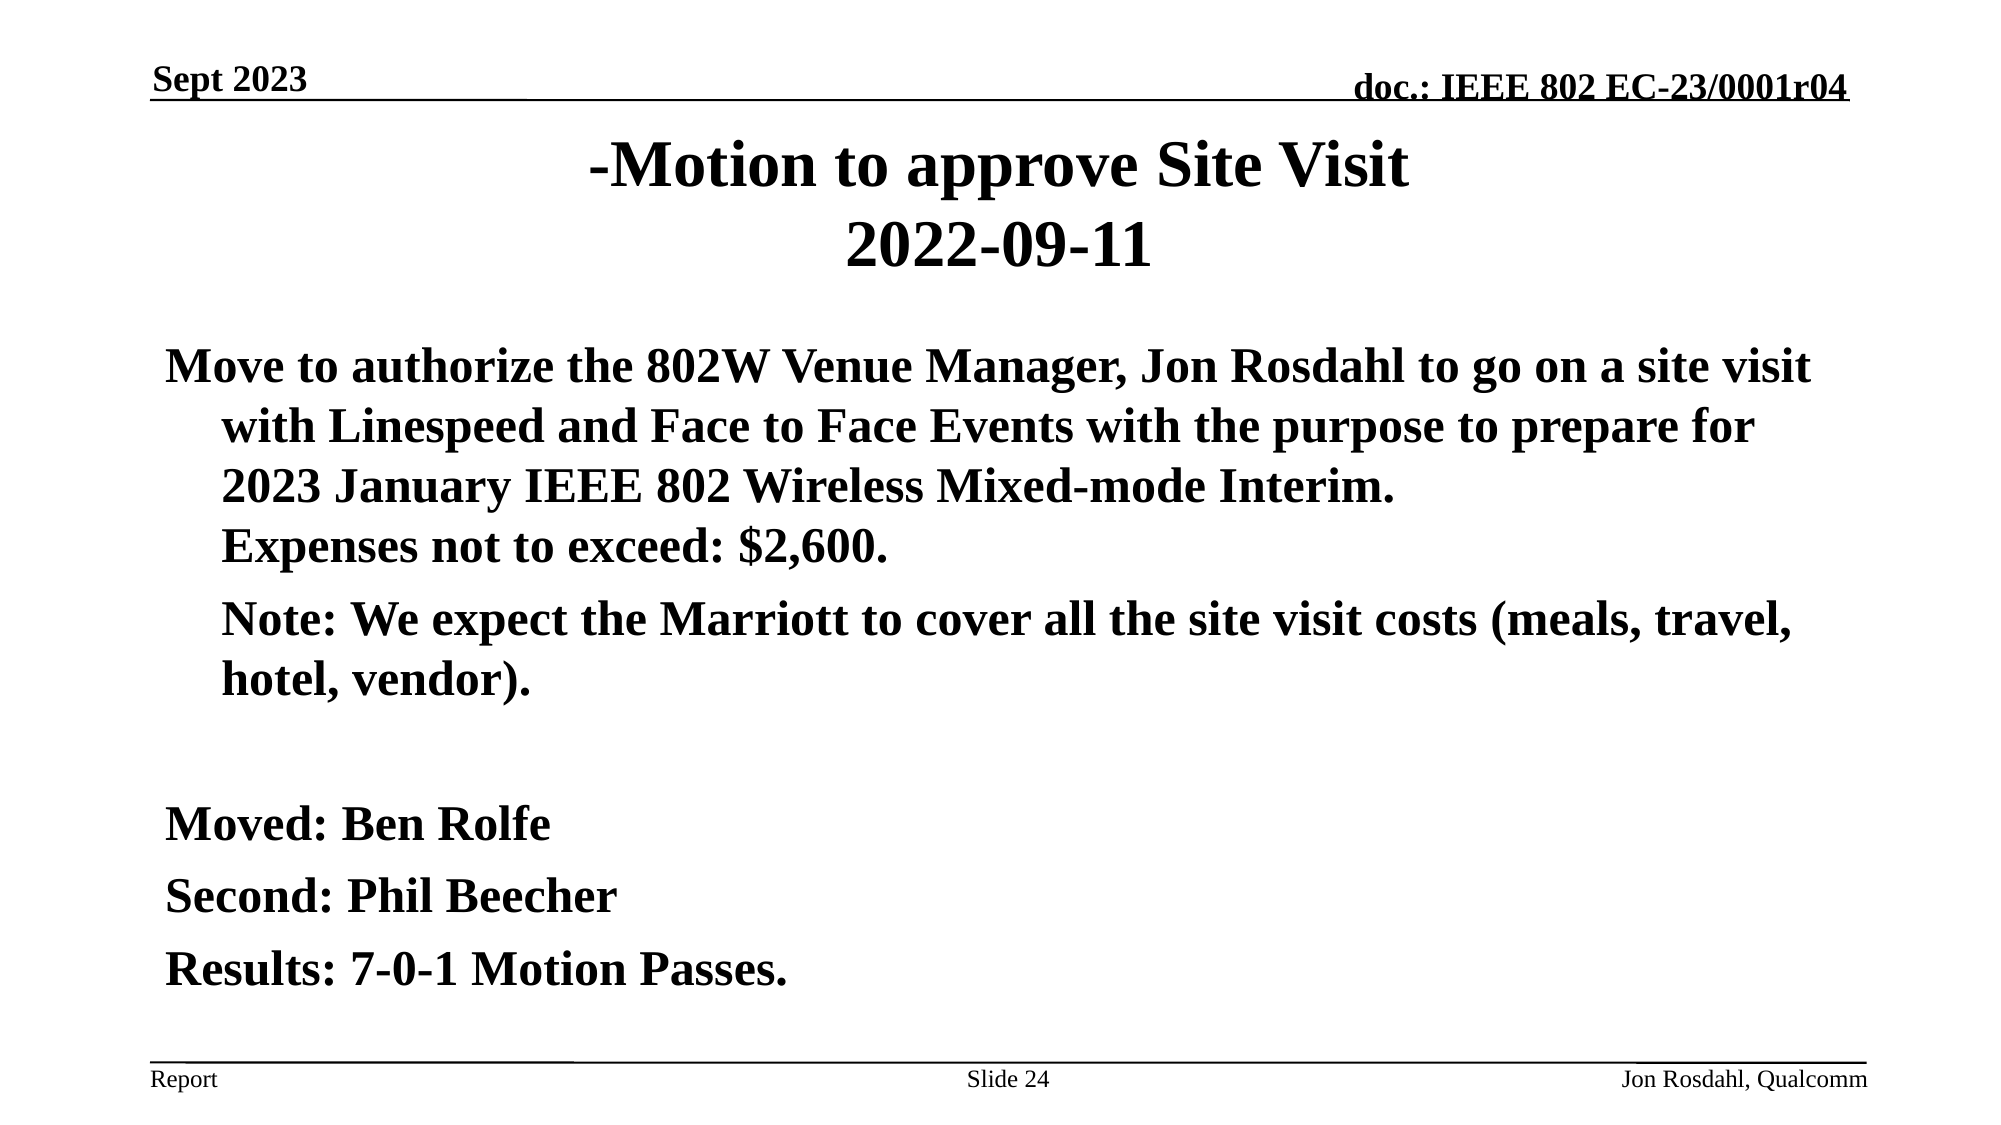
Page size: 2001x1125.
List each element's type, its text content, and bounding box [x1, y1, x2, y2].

footer Jon Rosdahl, Qualcomm [1171, 1061, 1869, 1093]
slide_number Slide 24 [950, 1061, 1067, 1123]
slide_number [152, 54, 563, 100]
title -Motion to approve Site Visit 2022-09-11 [149, 112, 1850, 288]
list Move to authorize the 802W Venue Manager, Jon Rosdahl to go on a site visit with Linespeed and Face to Face Events with the purpose to prepare for 2023 January IEEE 802 Wireless Mixed-mode Interim. Expenses not to exceed: $2,600. Note: We expect the Marriott to cover all the site visit costs (meals, travel, hotel, vendor). Moved: Ben Rolfe Second: Phil Beecher Results: 7-0-1 Motion Passes. [149, 324, 1850, 1000]
